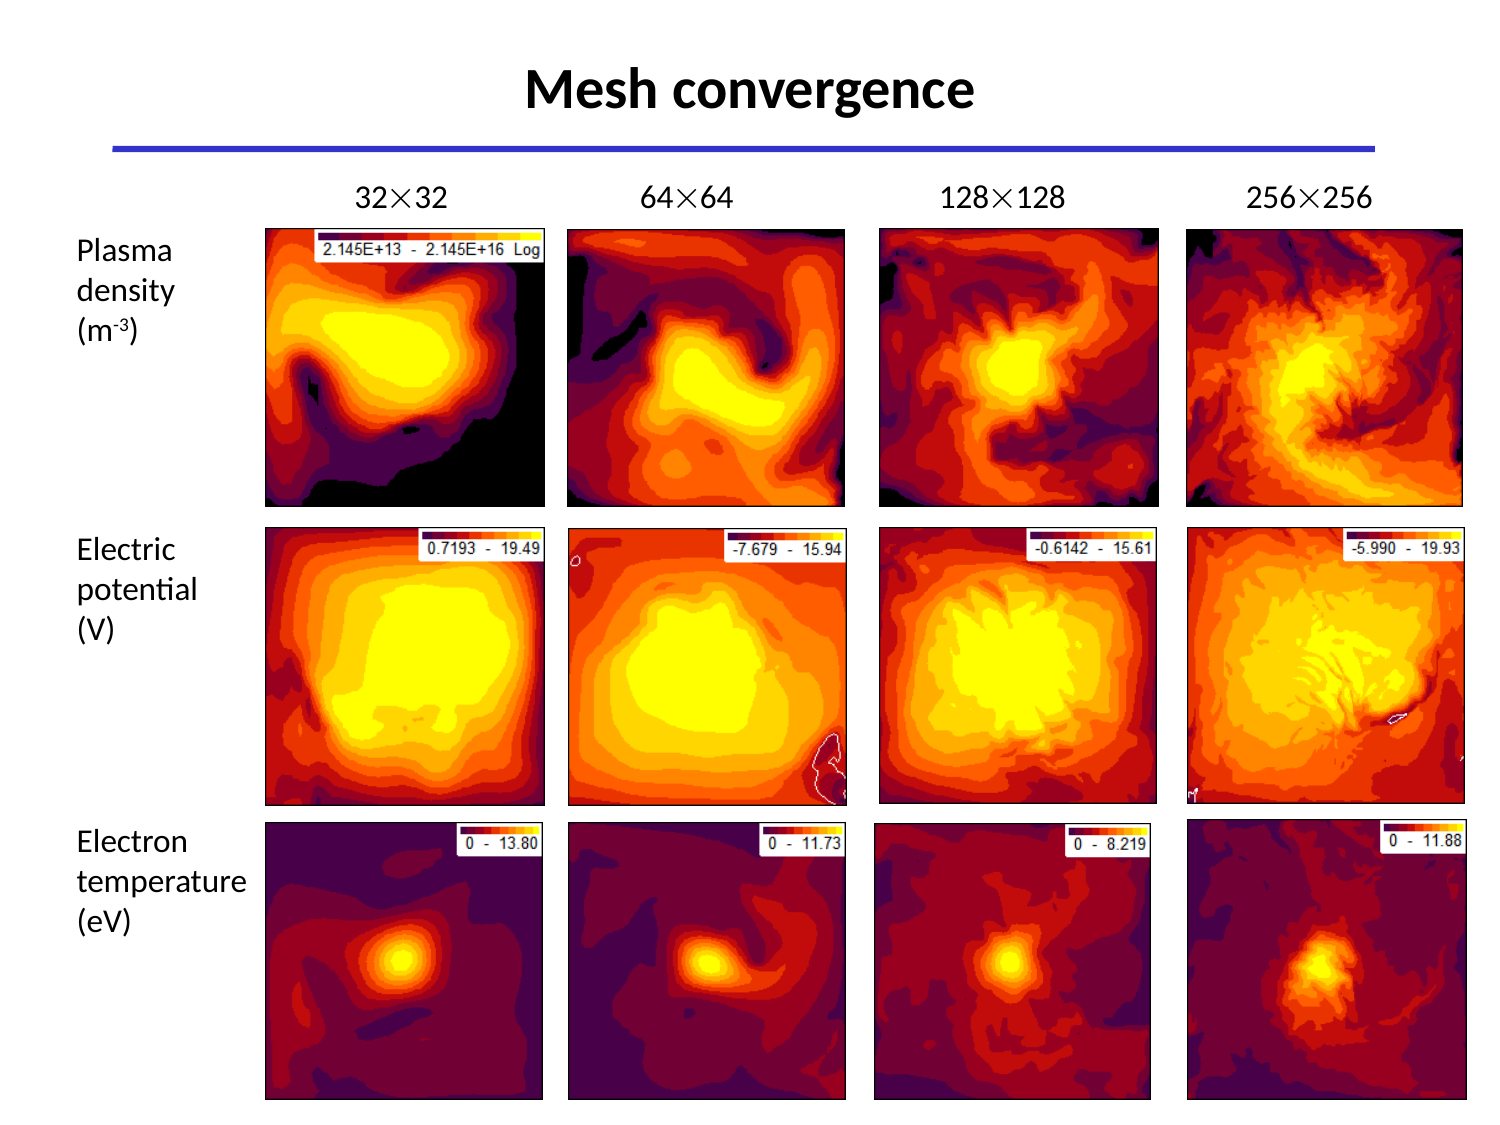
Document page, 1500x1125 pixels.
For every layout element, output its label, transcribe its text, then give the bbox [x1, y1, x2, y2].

picture [1186, 819, 1468, 1100]
picture [879, 227, 1159, 508]
picture [873, 823, 1151, 1100]
text_box Electric potential (V) [76, 527, 263, 647]
picture [265, 822, 543, 1100]
picture [1185, 229, 1464, 508]
text_box 3232 [354, 175, 491, 216]
picture [265, 228, 545, 508]
picture [567, 229, 845, 508]
text_box Electron temperature (eV) [76, 819, 266, 940]
text_box 128128 [938, 175, 1075, 216]
text_box 6464 [640, 175, 776, 216]
text_box Mesh convergence [24, 42, 1475, 128]
picture [568, 528, 847, 807]
picture [1186, 526, 1465, 805]
text_box Plasma density (m-3) [76, 228, 263, 349]
picture [265, 526, 545, 807]
text_box 256256 [1245, 175, 1382, 216]
picture [568, 822, 847, 1100]
picture [879, 526, 1158, 805]
